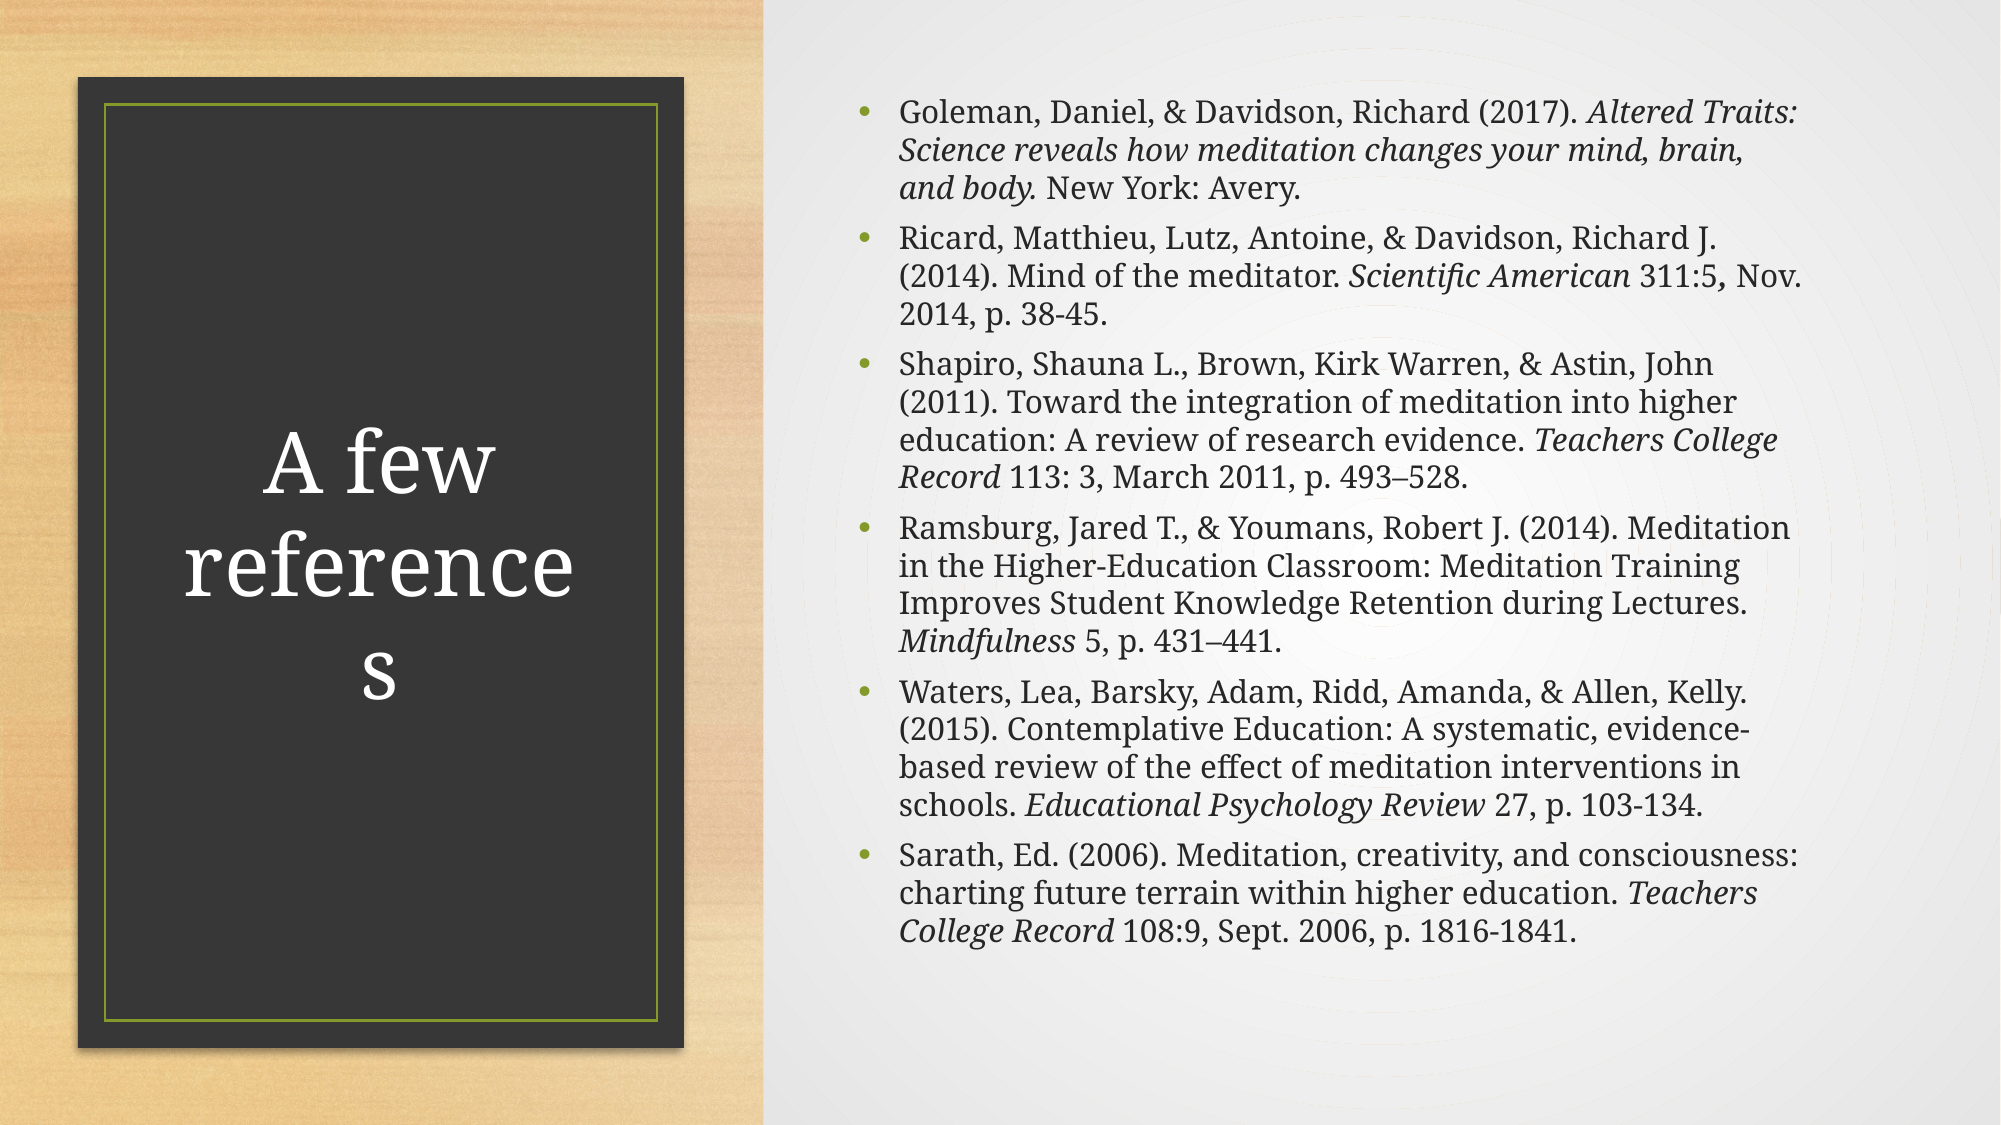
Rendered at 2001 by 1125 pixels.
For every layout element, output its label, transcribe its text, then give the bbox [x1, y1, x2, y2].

title A few references [156, 156, 605, 968]
text_box [104, 103, 658, 1021]
text_box [762, 0, 2000, 1125]
text_box [0, 0, 762, 1125]
list Goleman, Daniel, & Davidson, Richard (2017). Altered Traits: Science reveals how meditation changes your mind, brain, and body. New York: Avery. Ricard, Matthieu, Lutz, Antoine, & Davidson, Richard J. (2014). Mind of the meditator. Scientific American 311:5, Nov. 2014, p. 38-45. Shapiro, Shauna L., Brown, Kirk Warren, & Astin, John (2011). Toward the integration of meditation into higher education: A review of research evidence. Teachers College Record 113: 3, March 2011, p. 493–528. Ramsburg, Jared T., & Youmans, Robert J. (2014). Meditation in the Higher-Education Classroom: Meditation Training Improves Student Knowledge Retention during Lectures. Mindfulness 5, p. 431–441. Waters, Lea, Barsky, Adam, Ridd, Amanda, & Allen, Kelly. (2015). Contemplative Education: A systematic, evidence-based review of the effect of meditation interventions in schools. Educational Psychology Review 27, p. 103-134. Sarath, Ed. (2006). Meditation, creativity, and consciousness: charting future terrain within higher education. Teachers College Record 108:9, Sept. 2006, p. 1816-1841. [843, 77, 1820, 964]
text_box [77, 76, 685, 1049]
